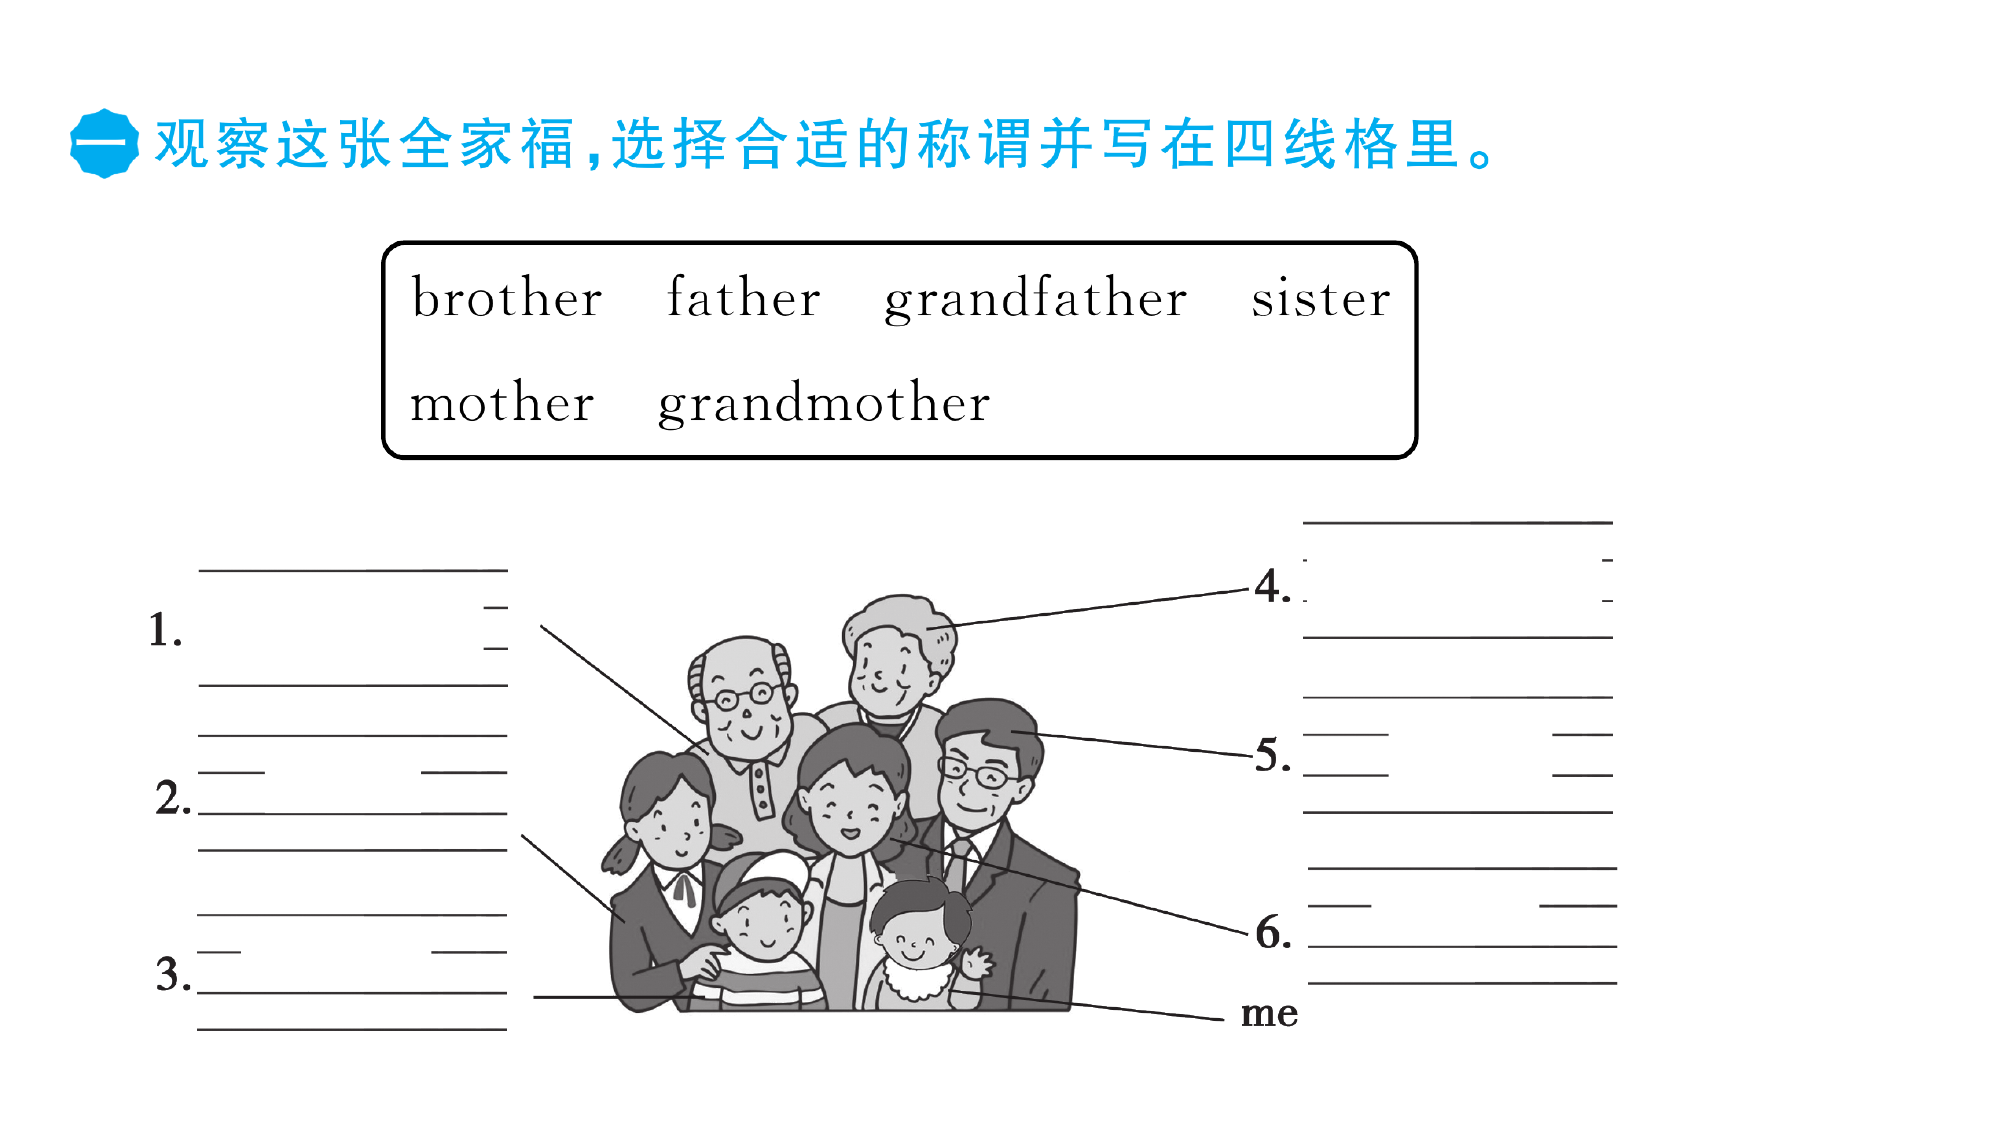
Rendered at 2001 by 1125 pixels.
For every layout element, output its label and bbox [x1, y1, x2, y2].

picture [66, 101, 1654, 1047]
